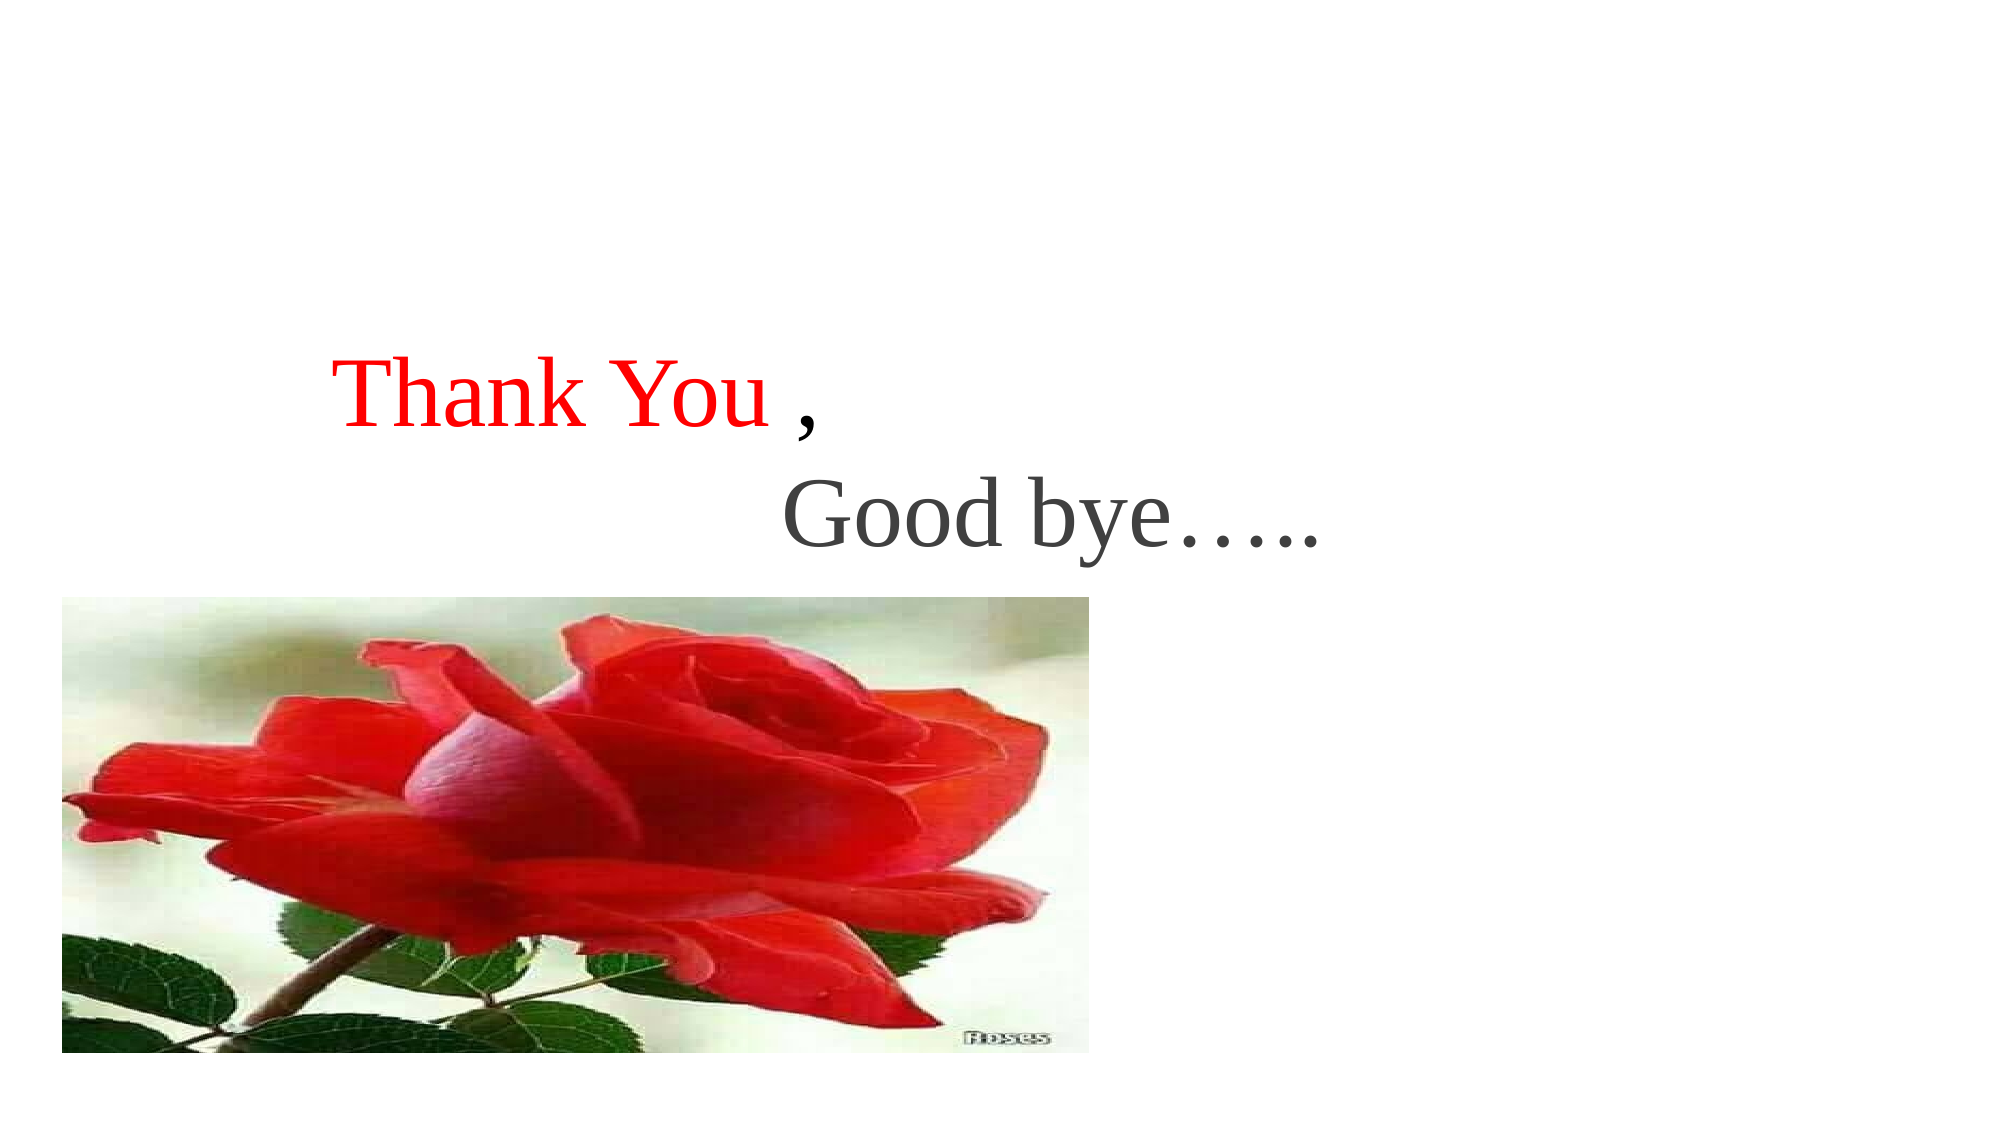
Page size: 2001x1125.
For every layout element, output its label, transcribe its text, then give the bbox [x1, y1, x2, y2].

text_box Thank You , Good bye….. [316, 319, 1725, 574]
picture [61, 597, 1089, 1053]
